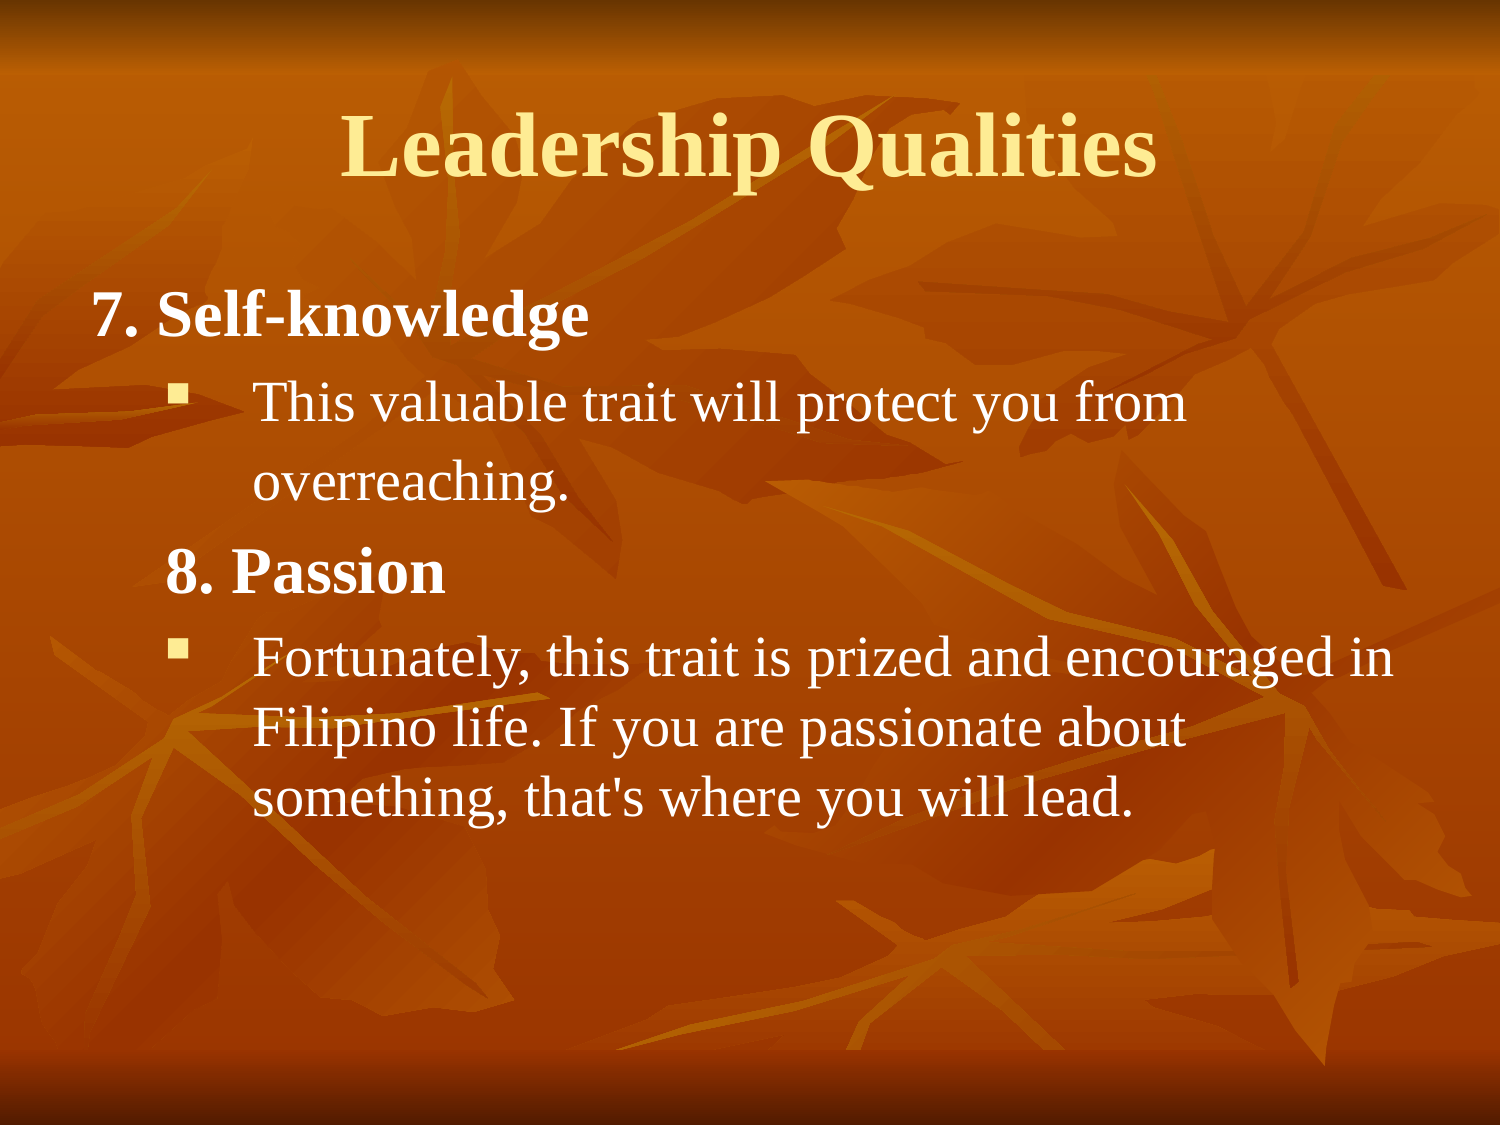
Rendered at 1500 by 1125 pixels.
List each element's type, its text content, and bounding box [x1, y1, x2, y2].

title Leadership Qualities [74, 45, 1426, 234]
list 7. Self-knowledge This valuable trait will protect you from overreaching. 8. Passion Fortunately, this trait is prized and encouraged in Filipino life. If you are passionate about something, that's where you will lead. [74, 262, 1426, 1006]
